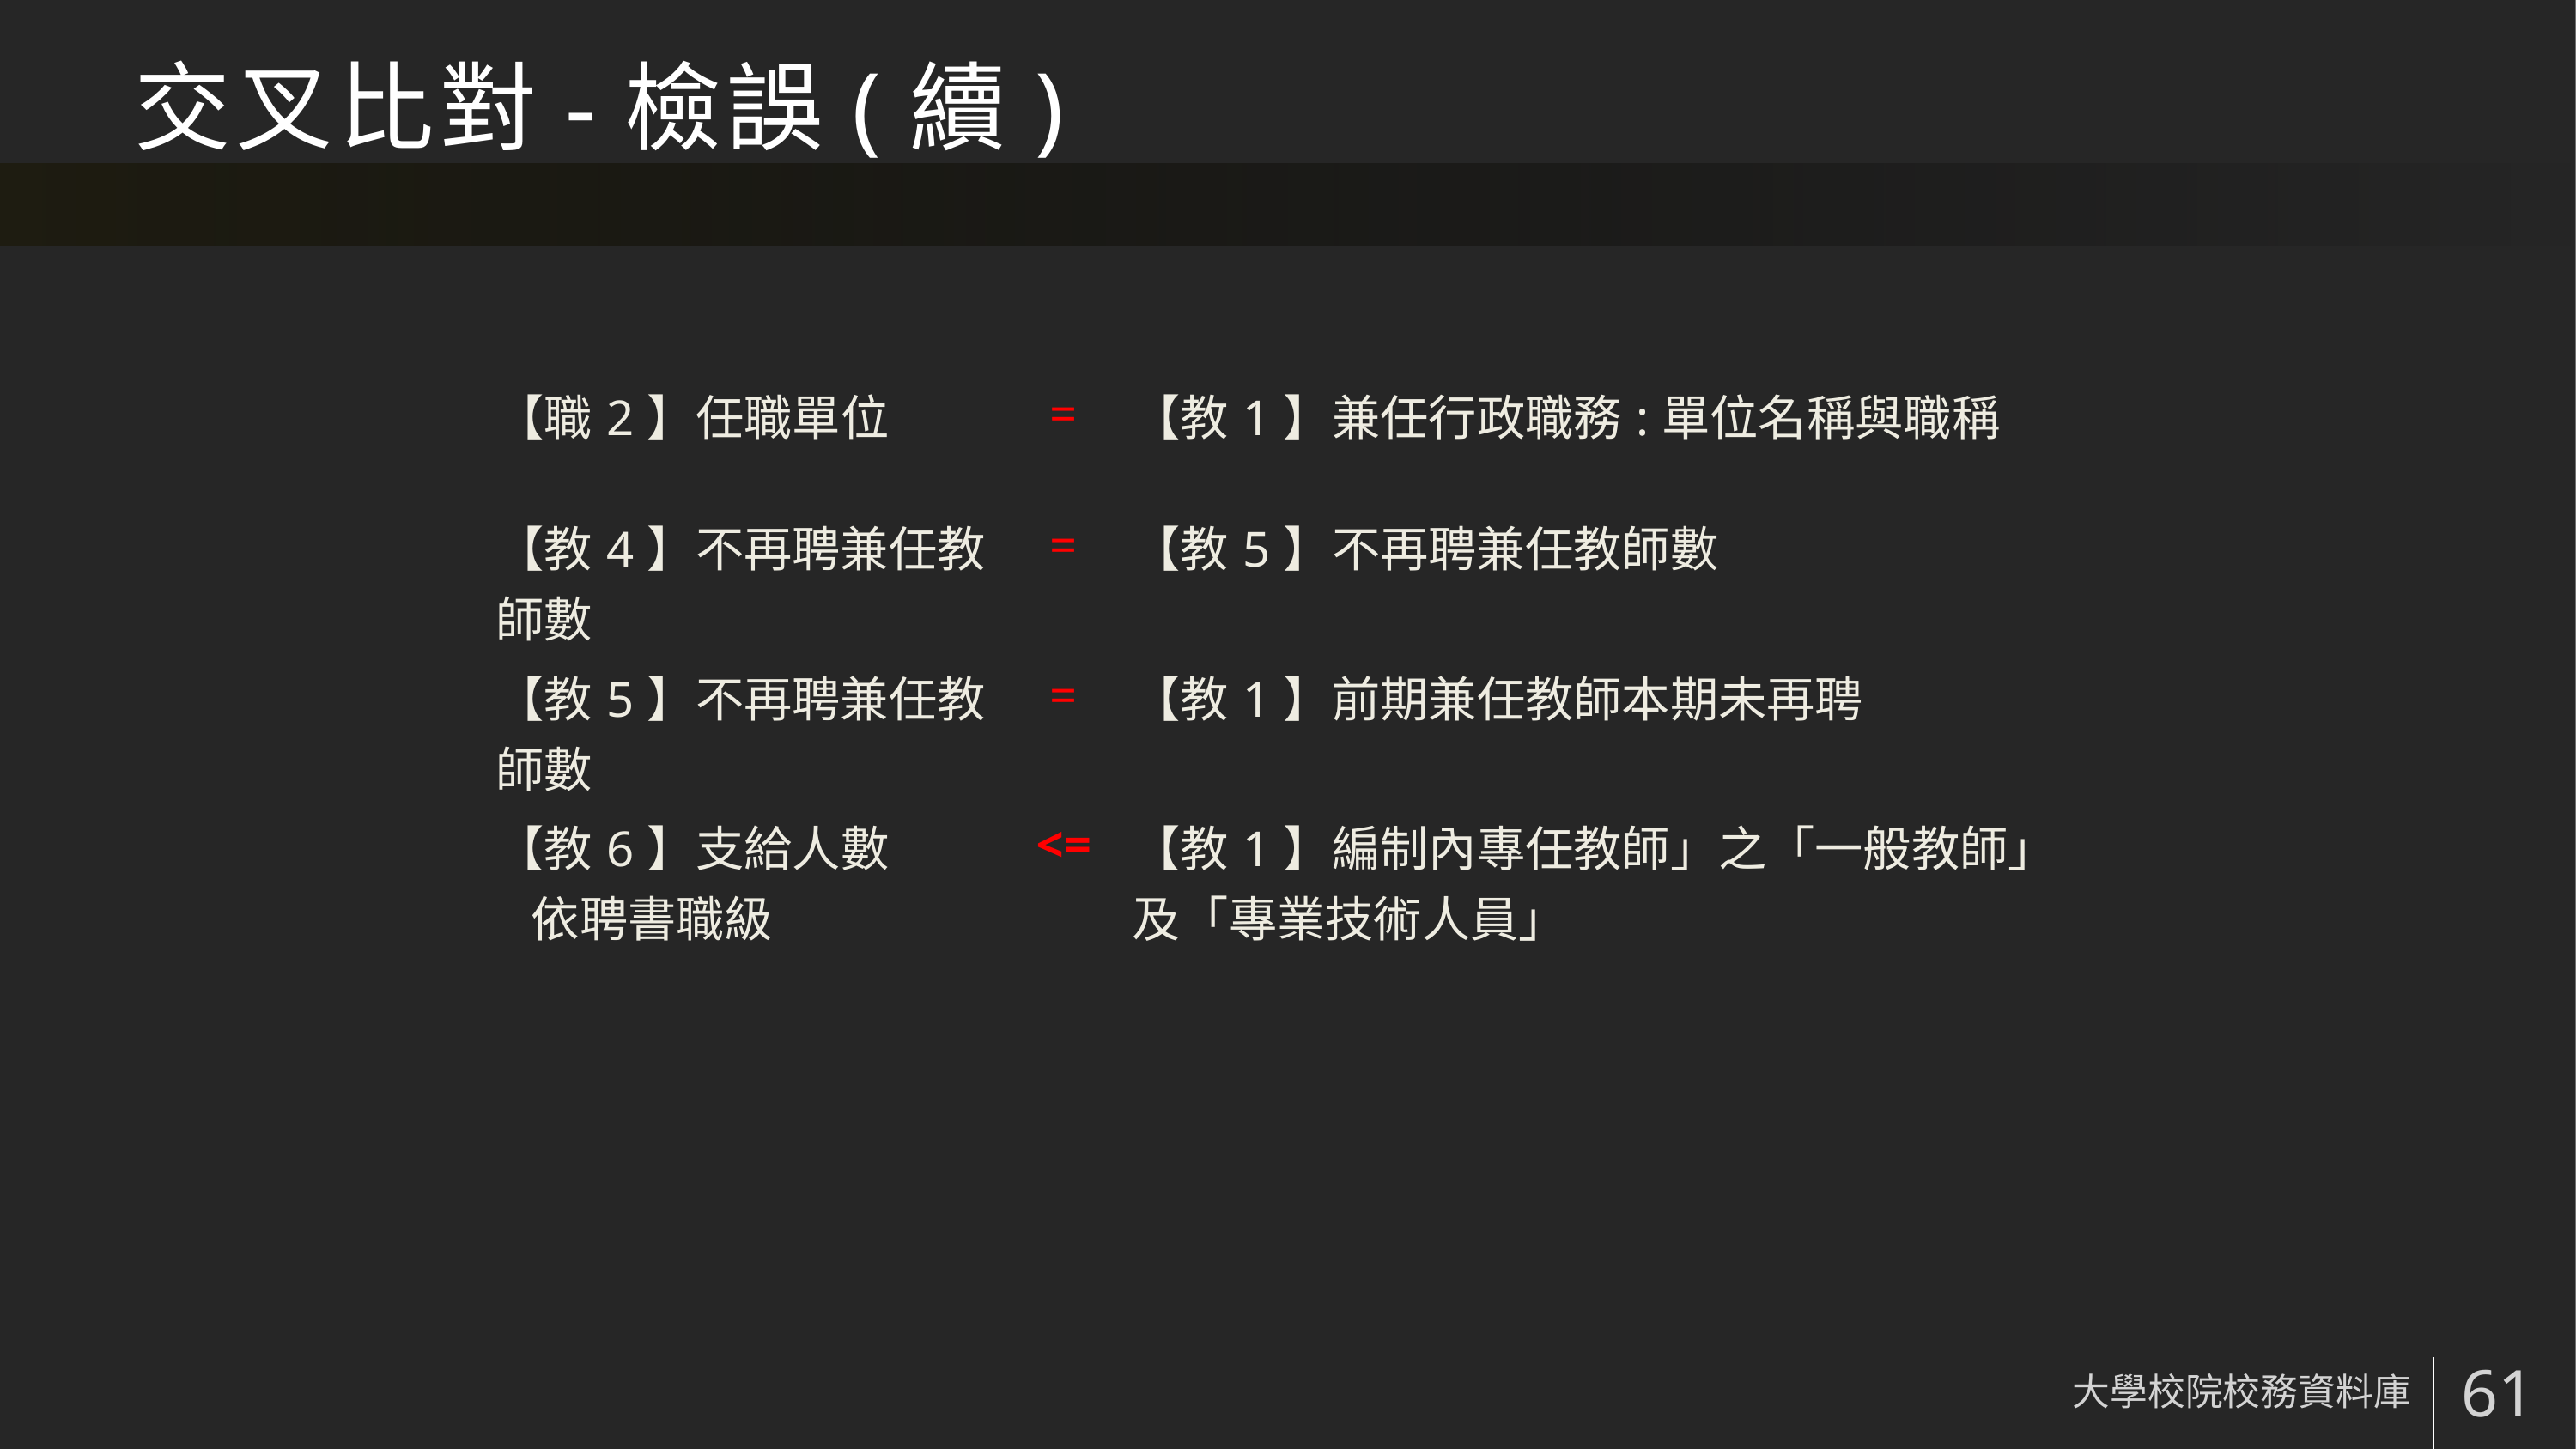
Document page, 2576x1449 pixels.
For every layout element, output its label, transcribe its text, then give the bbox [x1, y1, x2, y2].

table_cell <= [1005, 806, 1122, 955]
table_cell 【教1】編制內專任教師」之「一般教師」及「專業技術人員」 [1122, 806, 2089, 955]
table_cell 【教6】支給人數 依聘書職級 [486, 806, 1005, 955]
table_header 【職2】任職單位 [486, 374, 1005, 506]
table_cell = [1005, 506, 1122, 656]
table_cell 【教4】不再聘兼任教師數 [486, 506, 1005, 656]
table_header = [1005, 374, 1122, 506]
table_cell 【教1】前期兼任教師本期未再聘 [1122, 656, 2089, 806]
table_cell = [1005, 656, 1122, 806]
slide_number 61 [2438, 1357, 2576, 1434]
table_cell 【教5】不再聘兼任教師數 [1122, 506, 2089, 656]
table_header 【教1】兼任行政職務:單位名稱與職稱 [1122, 374, 2089, 506]
title 交叉比對-檢誤(續) [111, 0, 2430, 174]
table_cell 【教5】不再聘兼任教師數 [486, 656, 1005, 806]
footer 大學校院校務資料庫 [922, 1356, 2434, 1434]
